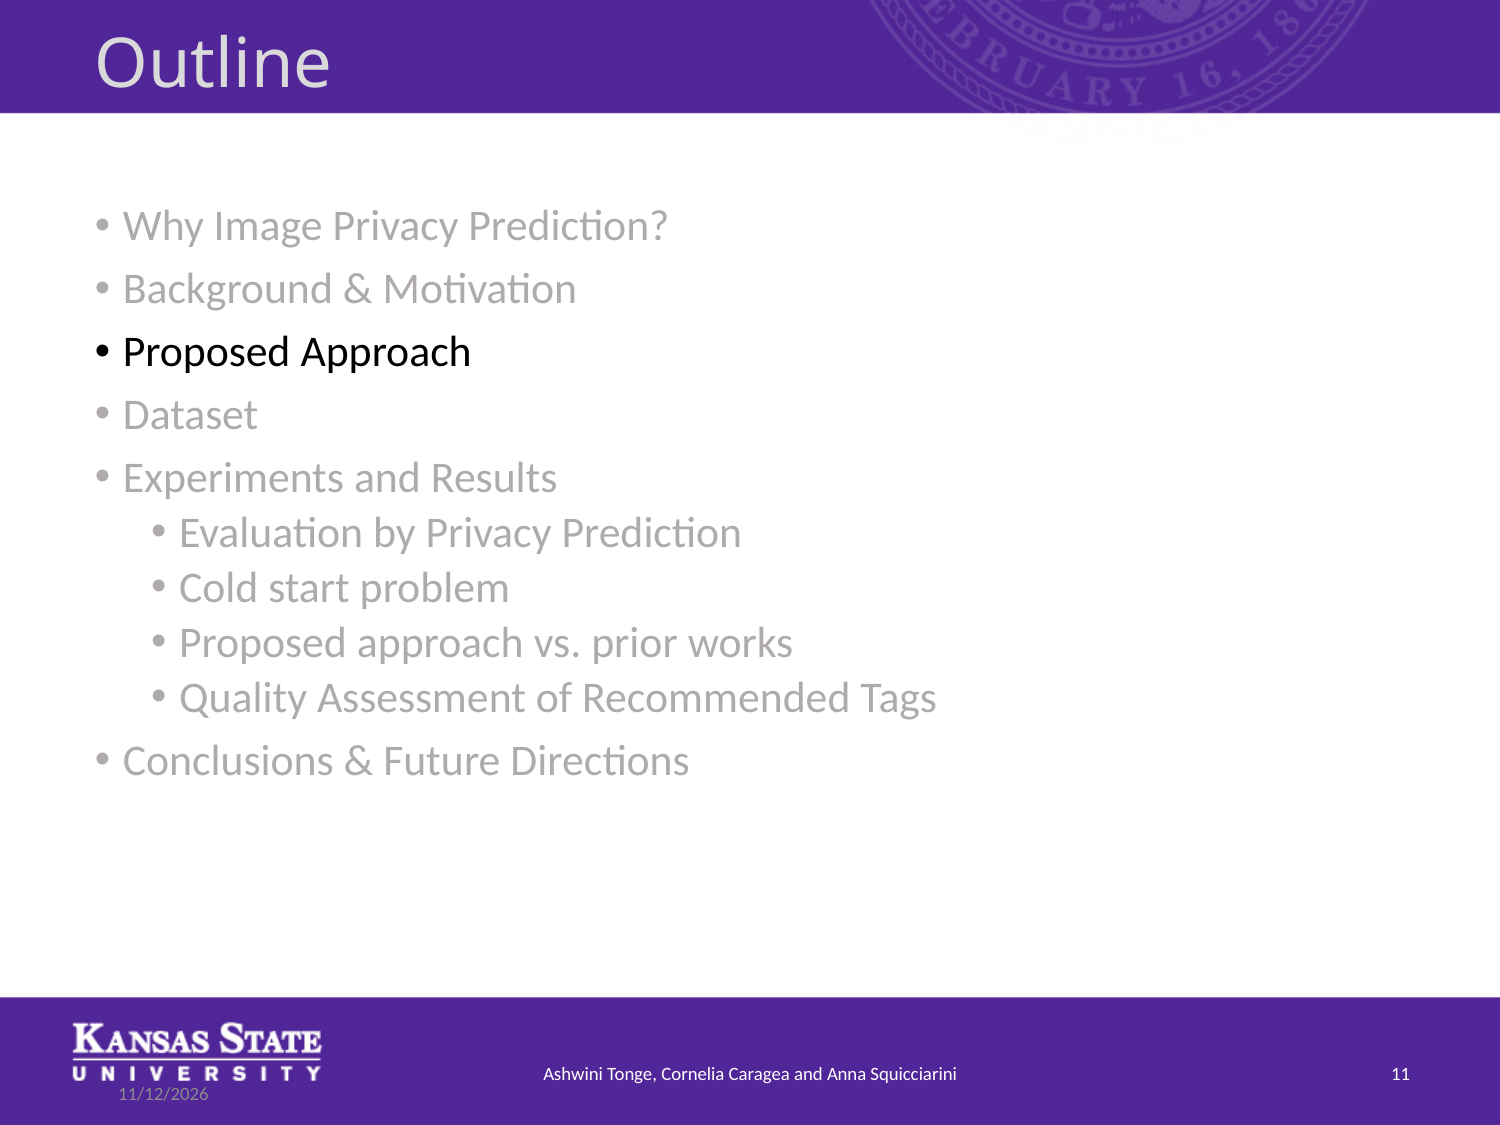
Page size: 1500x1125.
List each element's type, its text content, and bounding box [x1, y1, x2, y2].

slide_number 11 [1074, 1042, 1425, 1103]
picture [0, 0, 1500, 1125]
footer Ashwini Tonge, Cornelia Caragea and Anna Squicciarini [512, 1042, 988, 1103]
list Why Image Privacy Prediction? Background & Motivation Proposed Approach Dataset Experiments and Results Evaluation by Privacy Prediction Cold start problem Proposed approach vs. prior works Quality Assessment of Recommended Tags Conclusions & Future Directions [79, 195, 1430, 999]
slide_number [103, 1062, 441, 1123]
title Outline [79, 0, 1430, 149]
